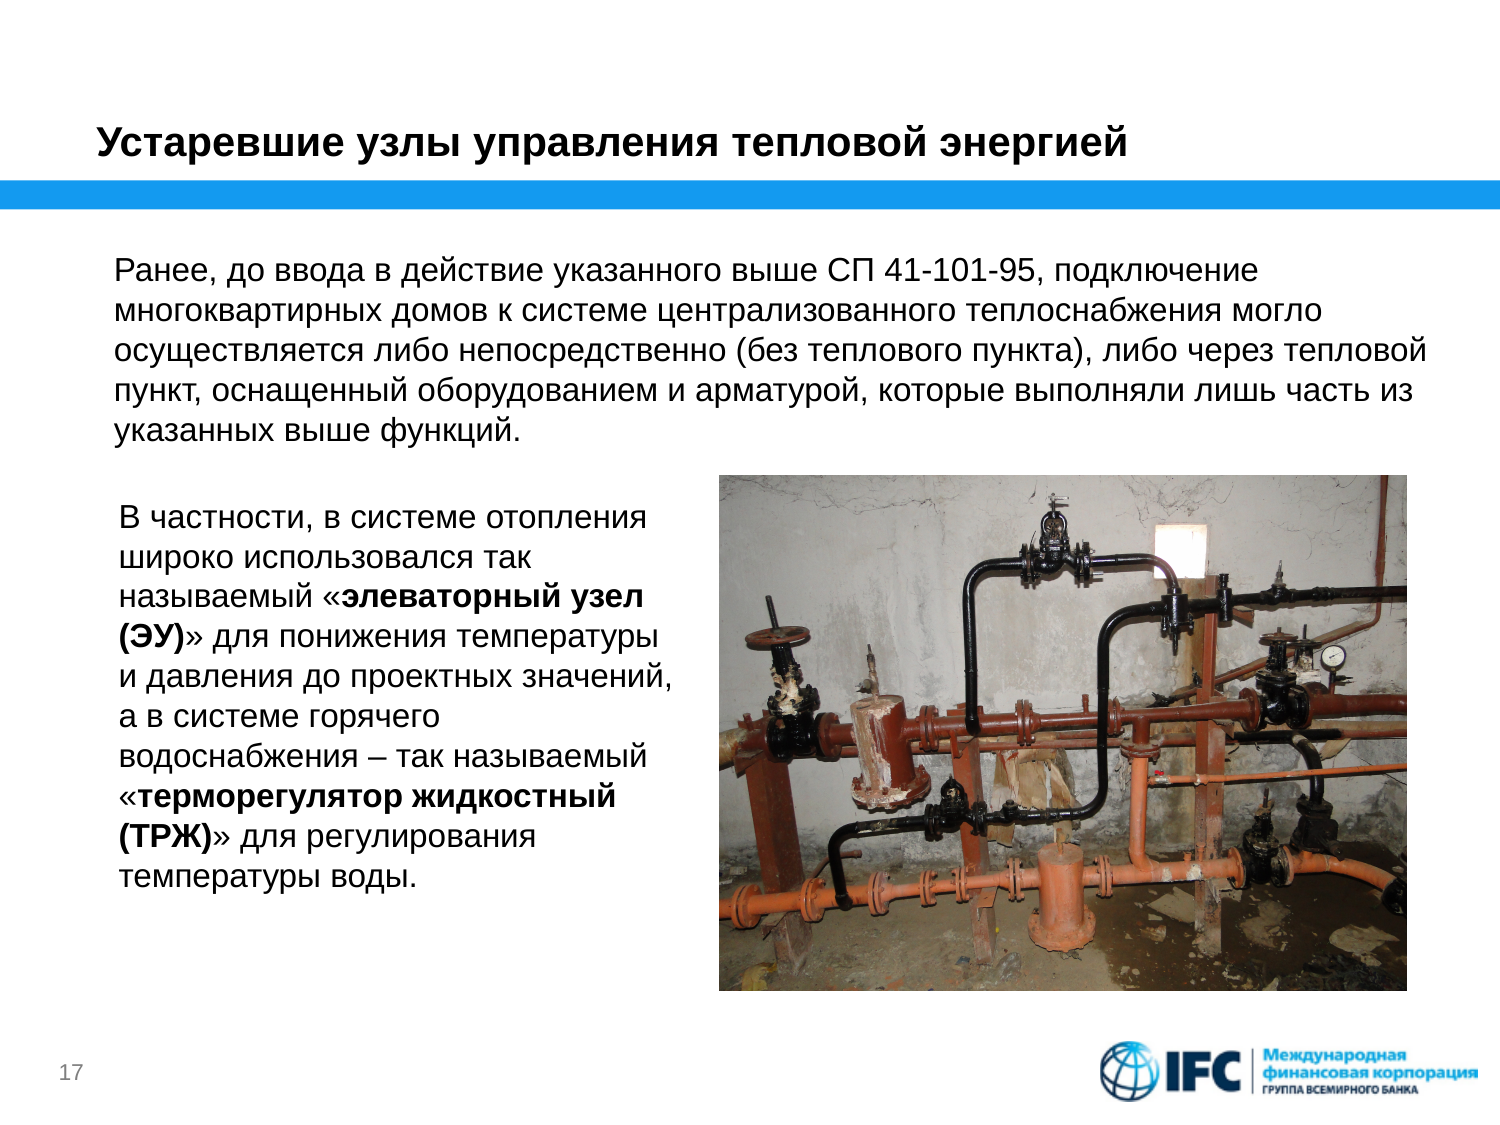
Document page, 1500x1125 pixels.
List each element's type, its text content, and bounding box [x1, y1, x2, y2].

text_box Ранее, до ввода в действие указанного выше СП 41-101-95, подключение многоквартирных домов к системе централизованного теплоснабжения могло осуществляется либо непосредственно (без теплового пункта), либо через тепловой пункт, оснащенный оборудованием и арматурой, которые выполняли лишь часть из указанных выше функций. [99, 240, 1449, 476]
picture [1100, 1041, 1478, 1102]
picture [719, 474, 1407, 991]
slide_number 17 [58, 1041, 150, 1101]
text_box В частности, в системе отопления широко использовался так называемый «элеваторный узел (ЭУ)» для понижения температуры и давления до проектных значений, а в системе горячего водоснабжения – так называемый «терморегулятор жидкостный (ТРЖ)» для регулирования температуры воды. [103, 487, 696, 922]
title Устаревшие узлы управления тепловой энергией [81, 77, 1415, 203]
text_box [860, 313, 946, 473]
